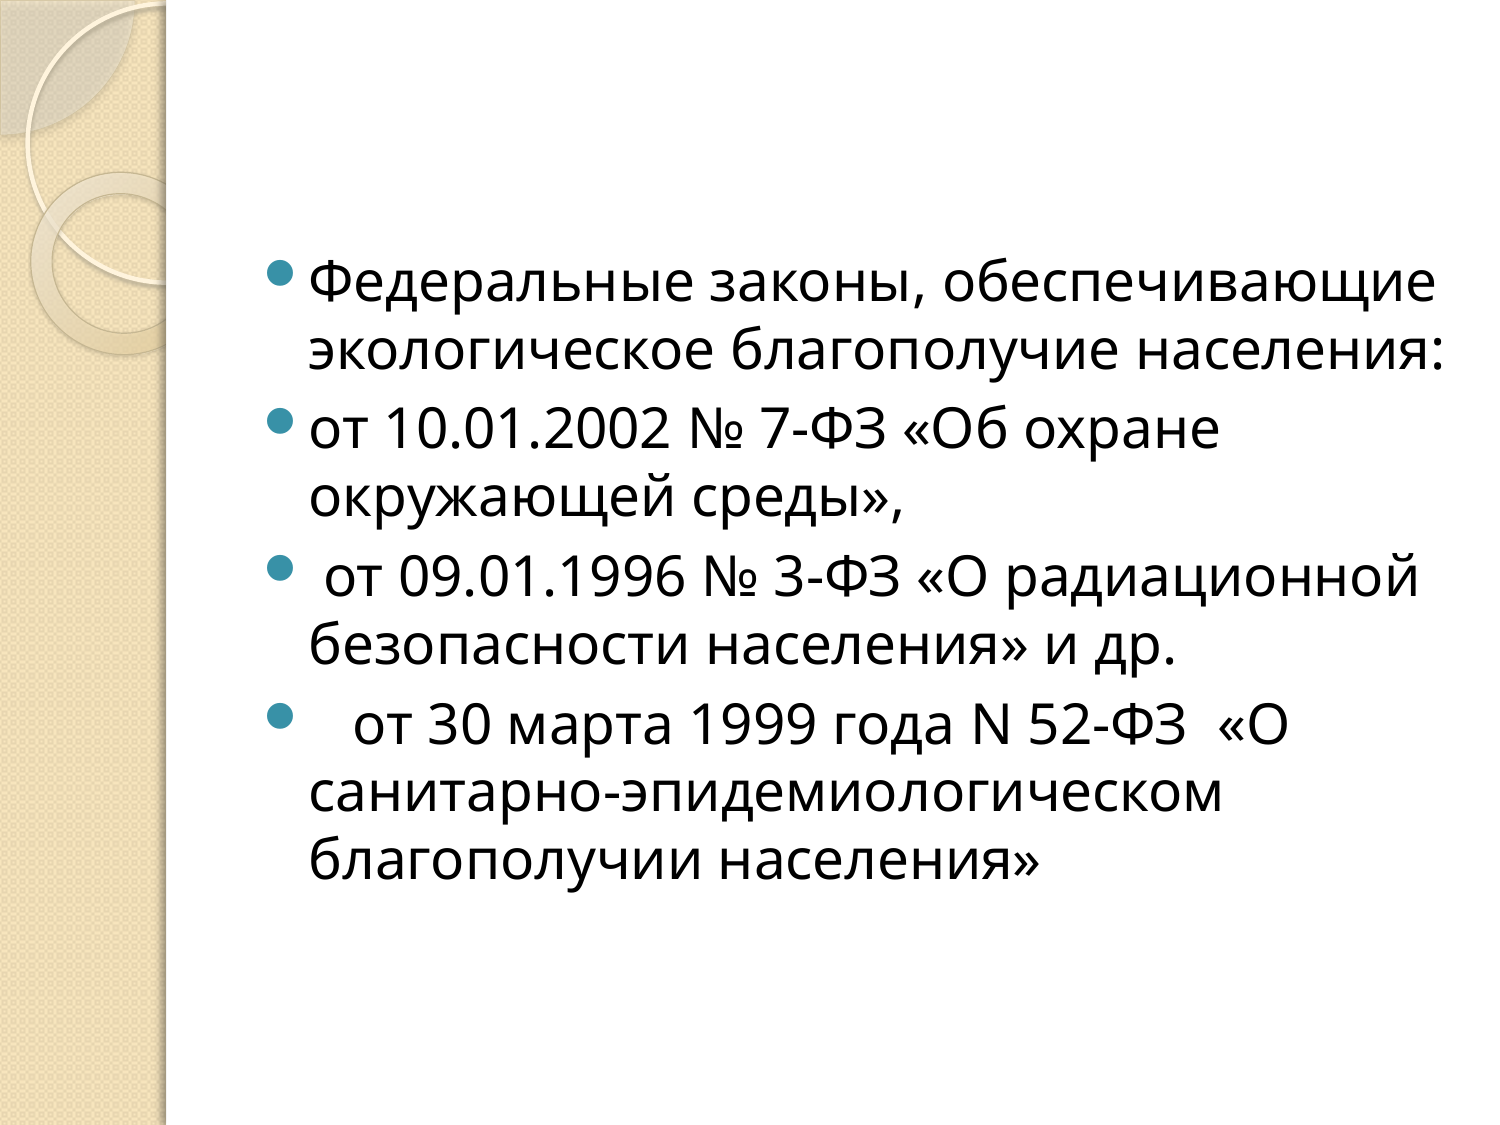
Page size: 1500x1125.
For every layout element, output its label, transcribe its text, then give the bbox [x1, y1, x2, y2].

list Федеральные законы, обеспечивающие экологическое благополучие населения: от 10.01.2002 № 7-ФЗ «Об охране окружающей среды», от 09.01.1996 № 3-ФЗ «О радиационной безопасности населения» и др. от 30 марта 1999 года N 52-ФЗ «О санитарно-эпидемиологическом благополучии населения» [235, 237, 1466, 1025]
